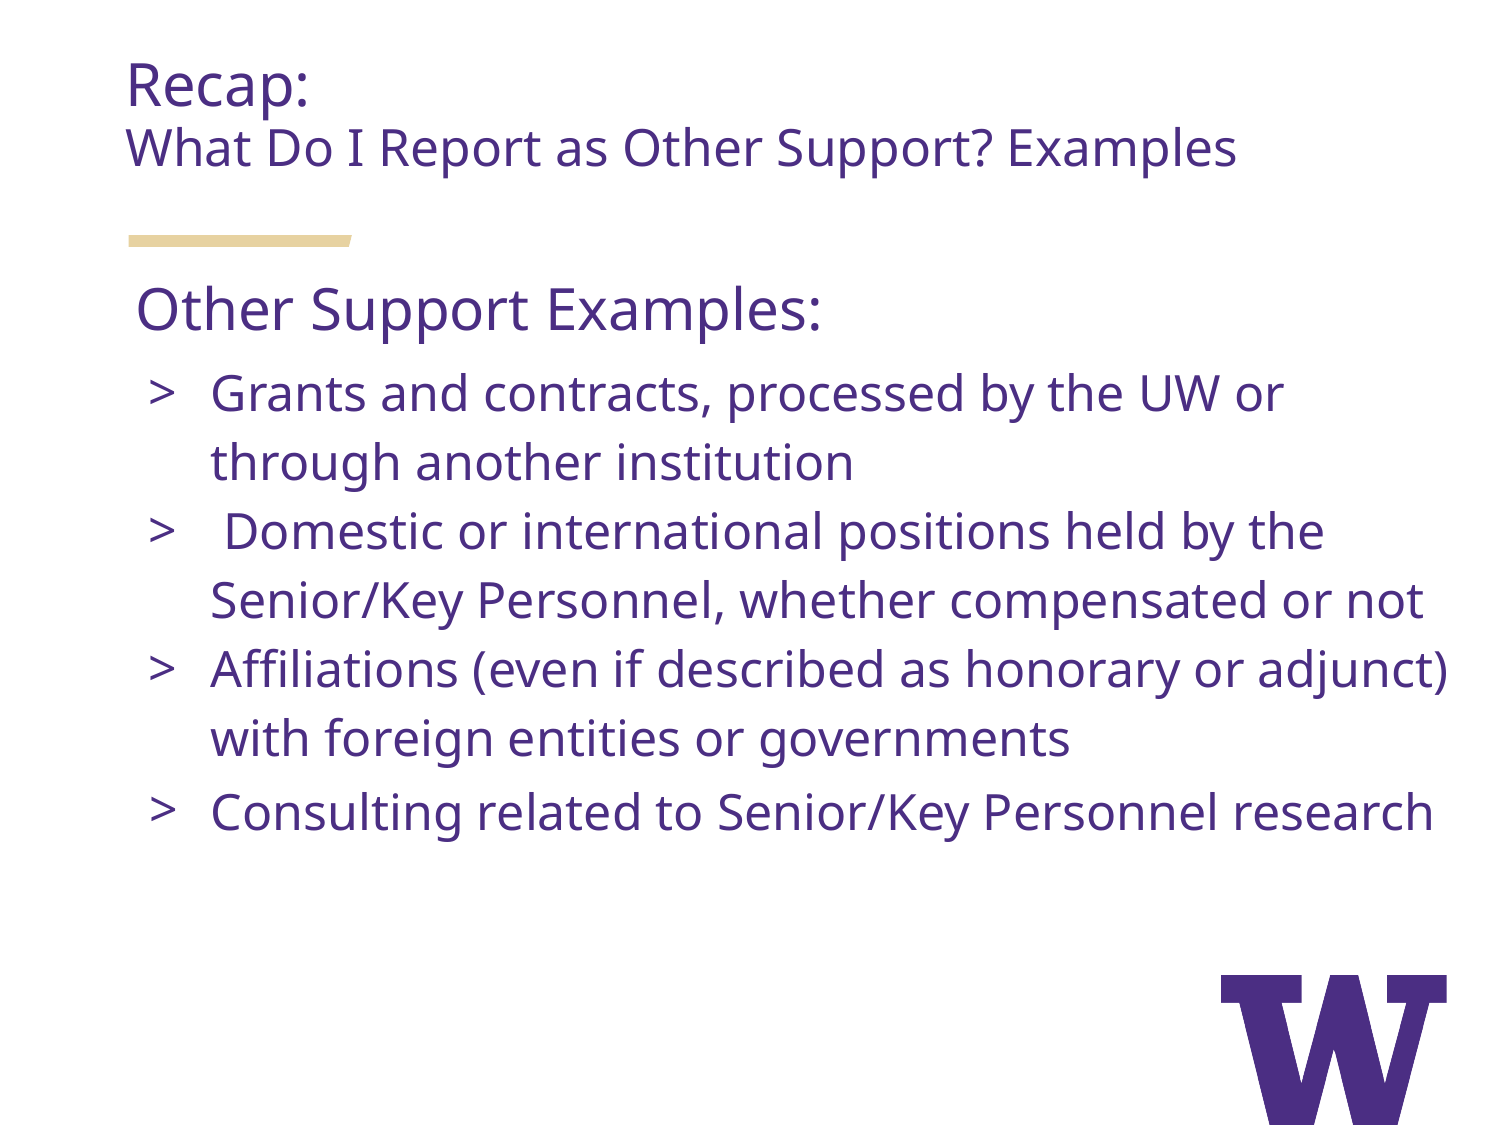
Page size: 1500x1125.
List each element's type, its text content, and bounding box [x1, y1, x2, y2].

list Recap: What Do I Report as Other Support? Examples [110, 60, 1453, 224]
list Other Support Examples: Grants and contracts, processed by the UW or through another institution Domestic or international positions held by the Senior/Key Personnel, whether compensated or not Affiliations (even if described as honorary or adjunct) with foreign entities or governments Consulting related to Senior/Key Personnel research [120, 197, 1466, 994]
picture [1221, 994, 1447, 1125]
